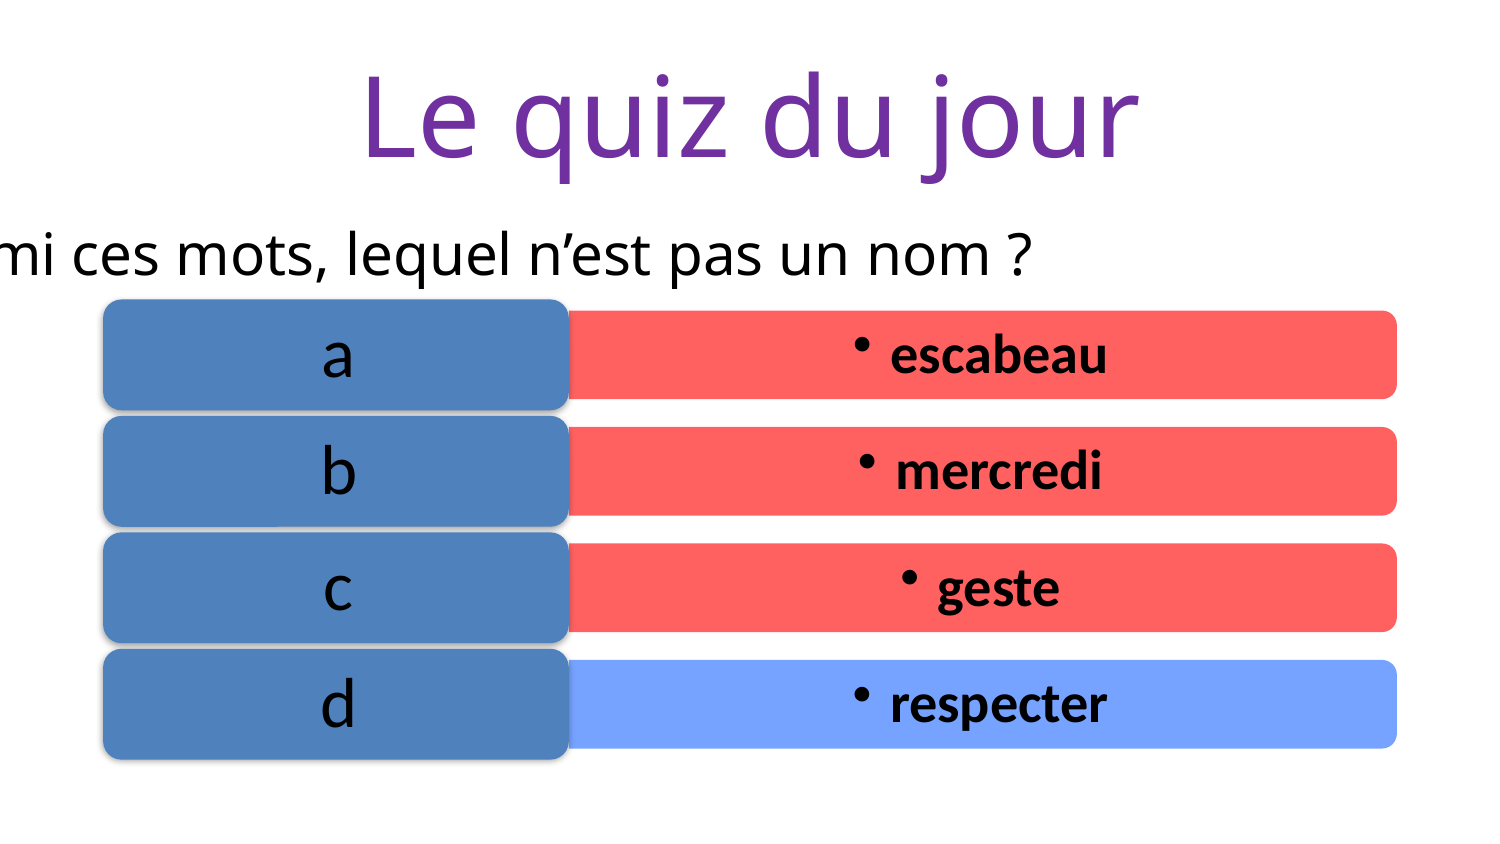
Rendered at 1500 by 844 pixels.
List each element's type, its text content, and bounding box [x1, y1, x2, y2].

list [102, 298, 1398, 761]
title Le quiz du jour [103, 30, 1397, 194]
text_box Parmi ces mots, lequel n’est pas un nom ? [0, 209, 1048, 295]
